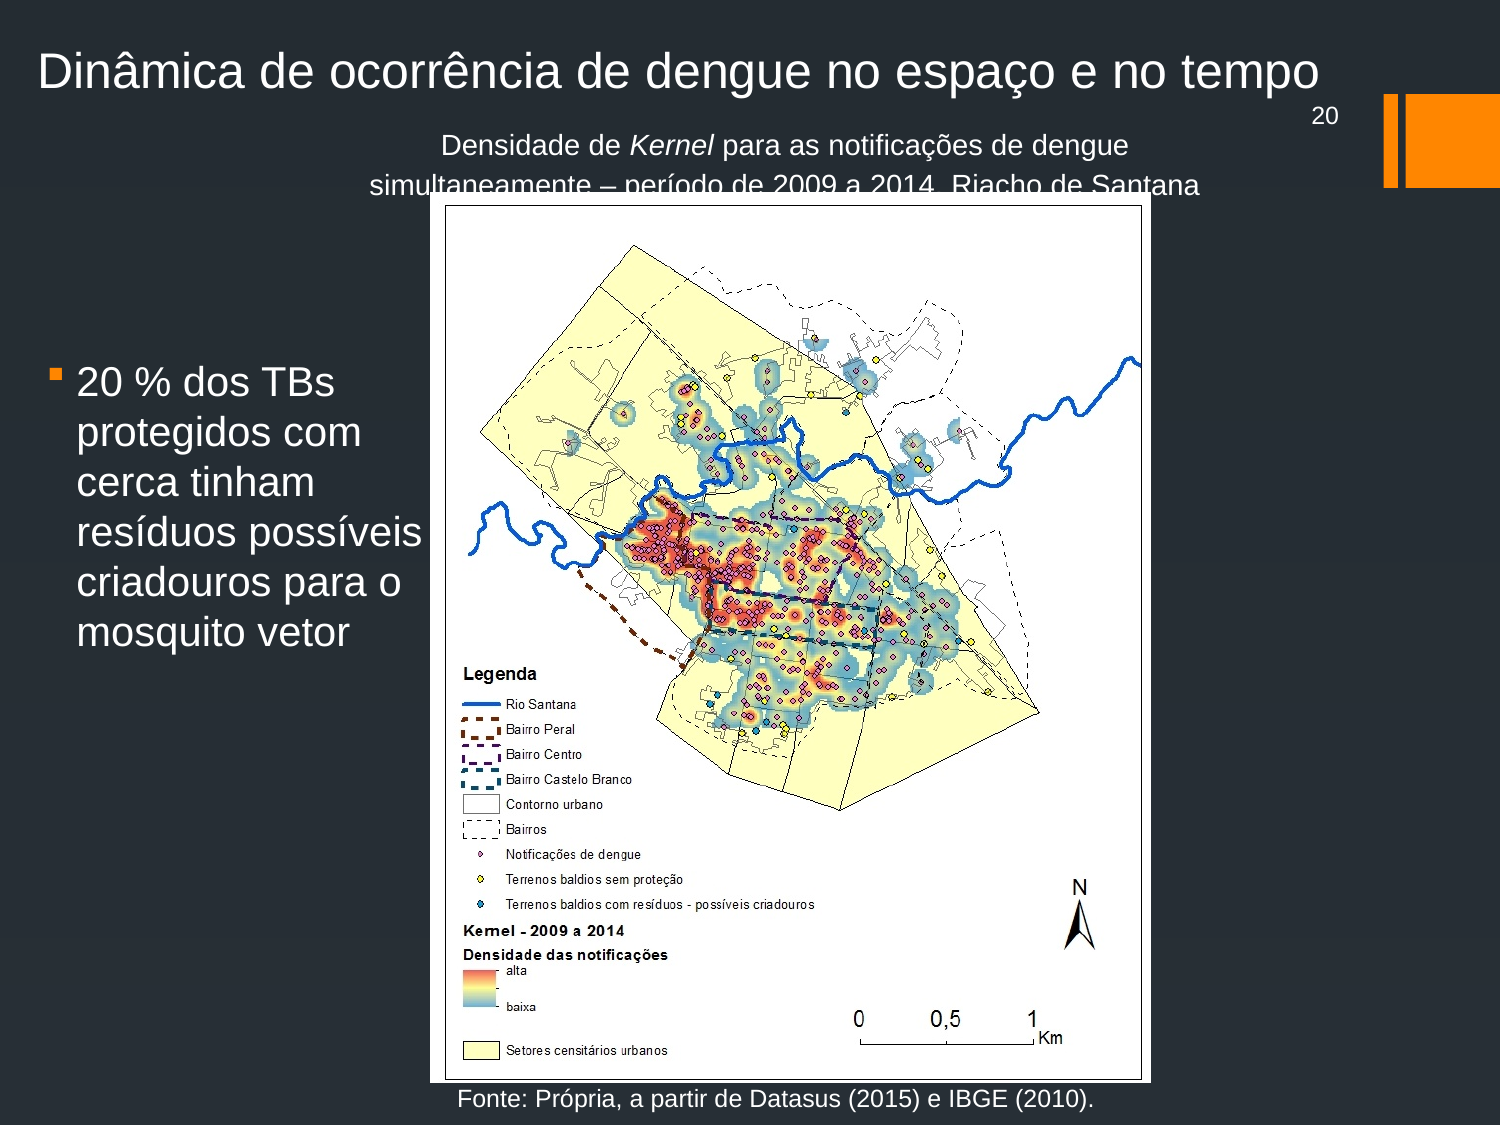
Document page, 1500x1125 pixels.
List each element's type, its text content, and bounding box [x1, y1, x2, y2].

picture [430, 191, 1151, 1083]
text_box Dinâmica de ocorrência de dengue no espaço e no tempo [22, 30, 1488, 106]
list 20 % dos TBs protegidos com cerca tinham resíduos possíveis criadouros para o mosquito vetor [23, 171, 425, 922]
slide_number 20 [1199, 106, 1355, 140]
text_box Fonte: Própria, a partir de Datasus (2015) e IBGE (2010). [401, 1070, 1152, 1120]
text_box Densidade de Kernel para as notificações de dengue simultaneamente – período de 2009 a 2014, Riacho de Santana [348, 113, 1223, 209]
